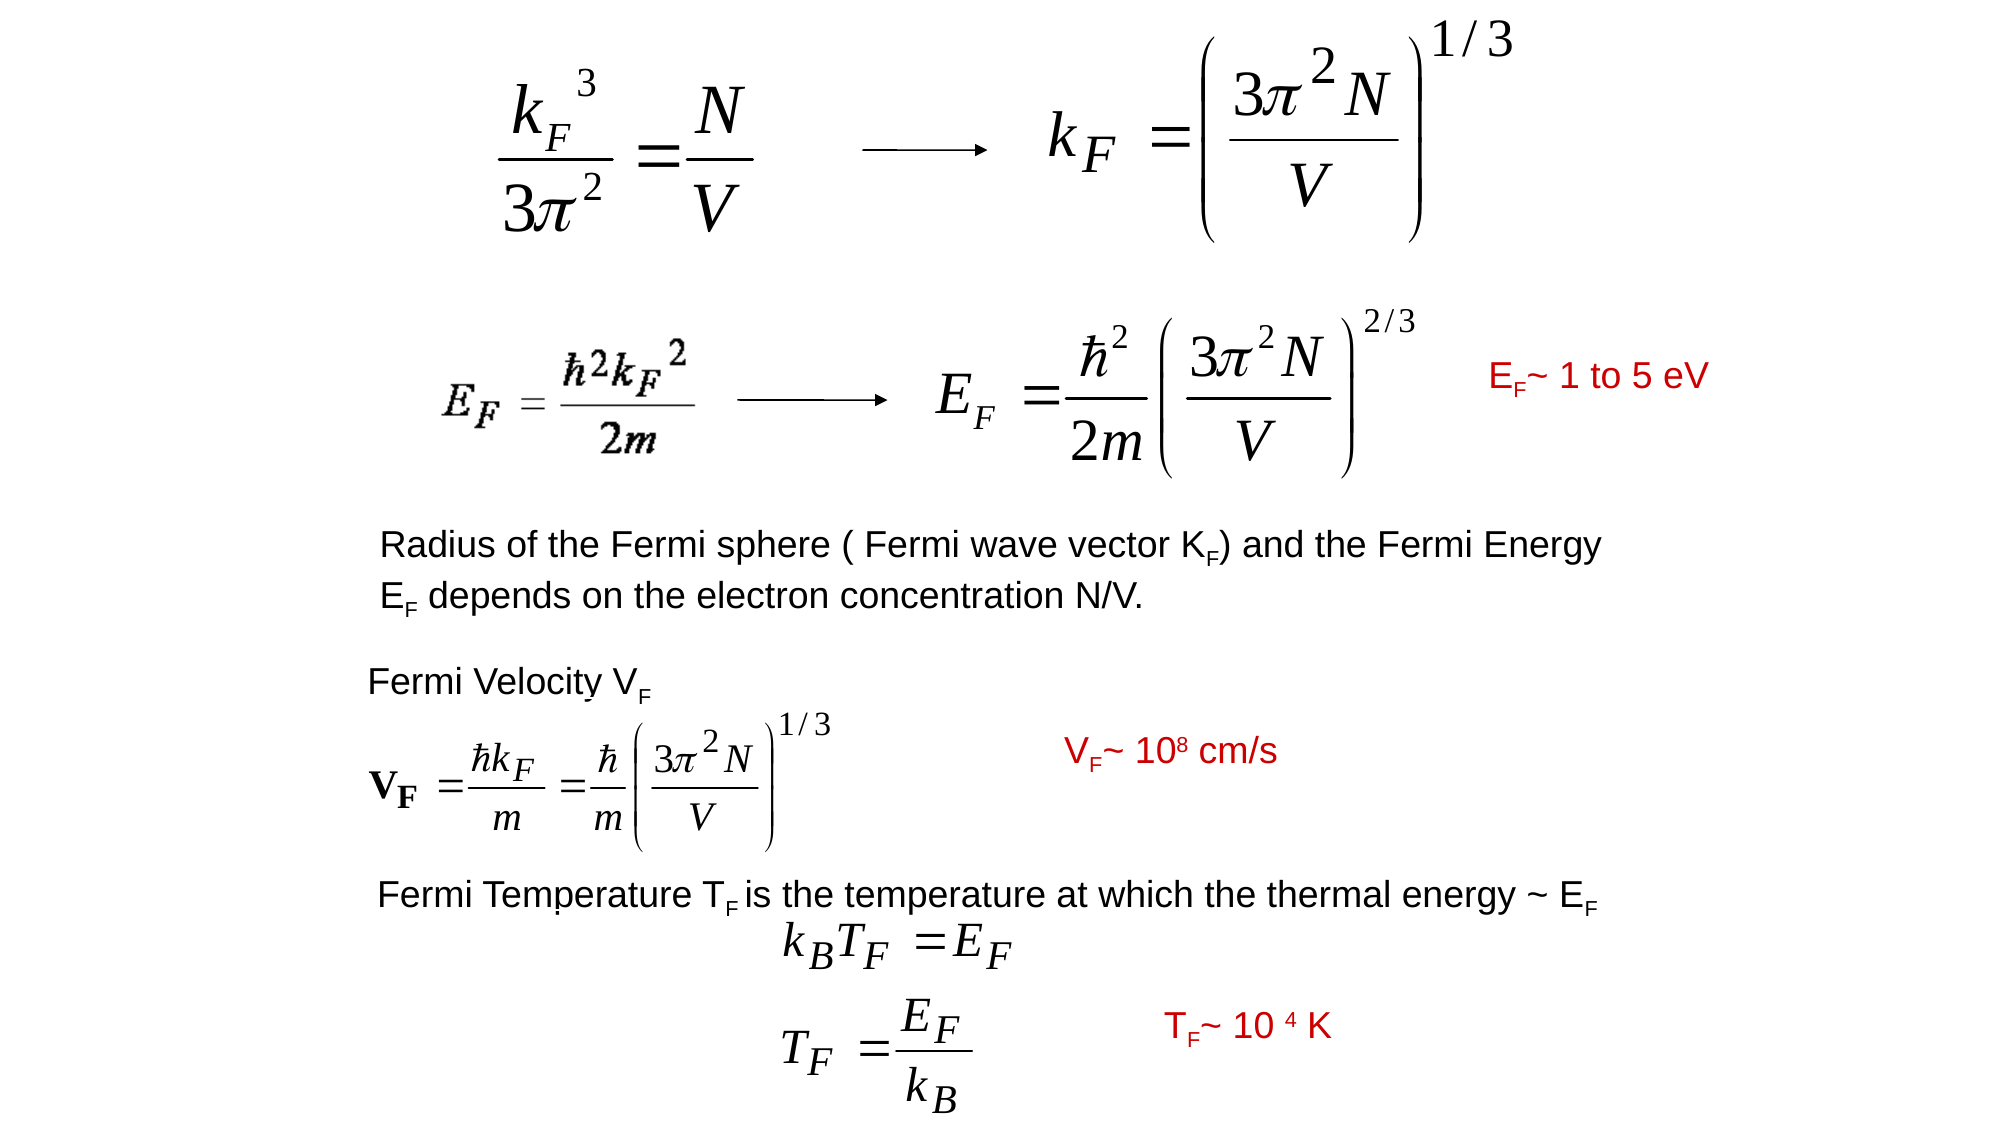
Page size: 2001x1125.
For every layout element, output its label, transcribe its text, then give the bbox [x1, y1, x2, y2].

text_box Radius of the Fermi sphere ( Fermi wave vector KF) and the Fermi Energy EF depends on the electron concentration N/V. [364, 512, 1616, 630]
text_box VF~ 108 cm/s [1049, 718, 1294, 785]
text_box Fermi Velocity VF [352, 649, 666, 716]
text_box [862, 143, 988, 157]
picture [924, 293, 1426, 494]
text_box Fermi Temperature TF is the temperature at which the thermal energy ~ EF [362, 862, 1633, 929]
picture [437, 312, 726, 463]
text_box [737, 393, 888, 407]
text_box TF~ 10 4 K [1149, 993, 1348, 1060]
picture [774, 910, 1026, 1124]
picture [1037, 0, 1526, 259]
picture [362, 699, 838, 863]
text_box EF~ 1 to 5 eV [1473, 343, 1724, 410]
picture [487, 47, 769, 249]
